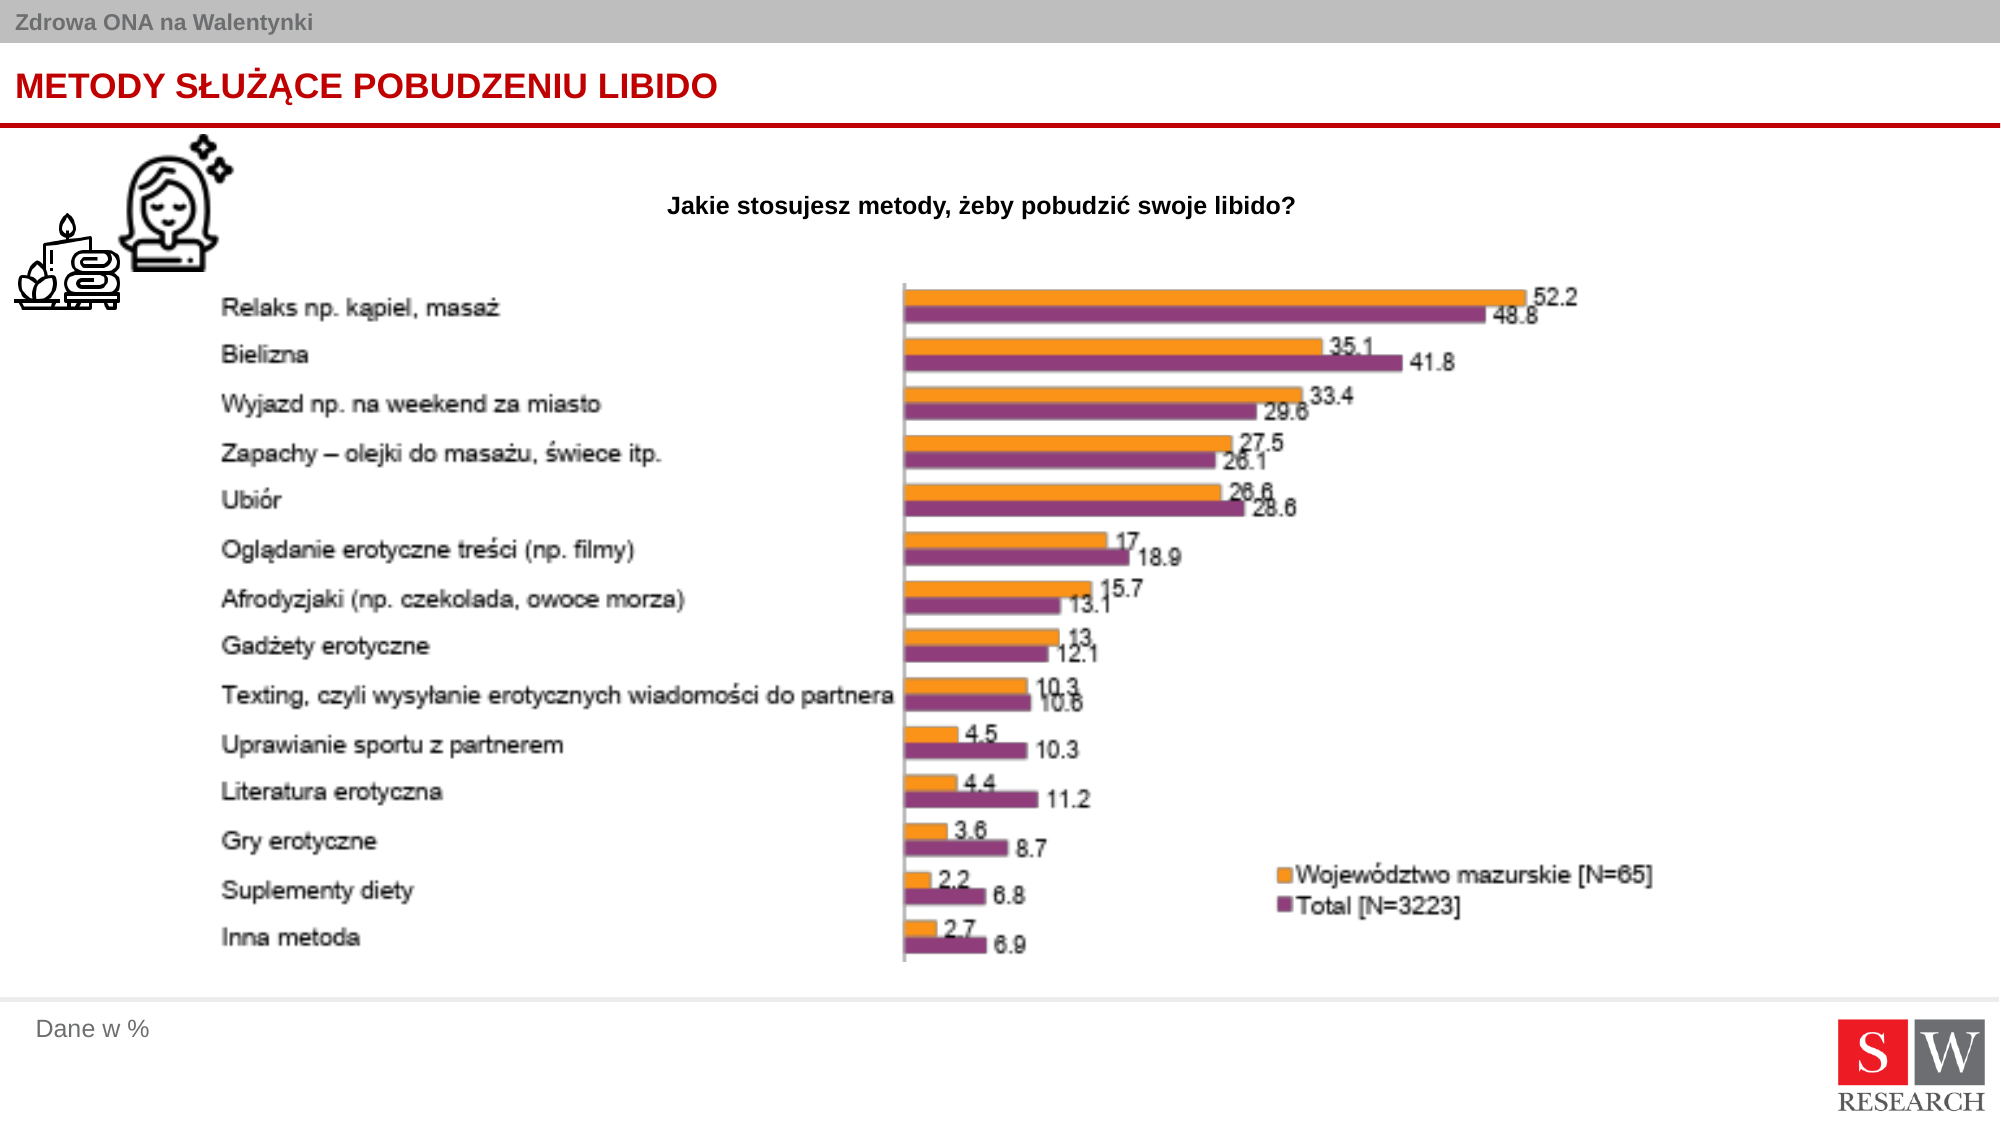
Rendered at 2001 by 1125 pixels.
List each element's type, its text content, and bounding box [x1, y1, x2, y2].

picture [149, 283, 1710, 963]
text_box Dane w % [20, 1004, 1470, 1051]
picture [14, 134, 245, 315]
title METODY SŁUŻĄCE POBUDZENIU LIBIDO [0, 42, 2000, 126]
text_box Jakie stosujesz metody, żeby pobudzić swoje libido? [271, 181, 1694, 228]
picture [1823, 1005, 1999, 1124]
